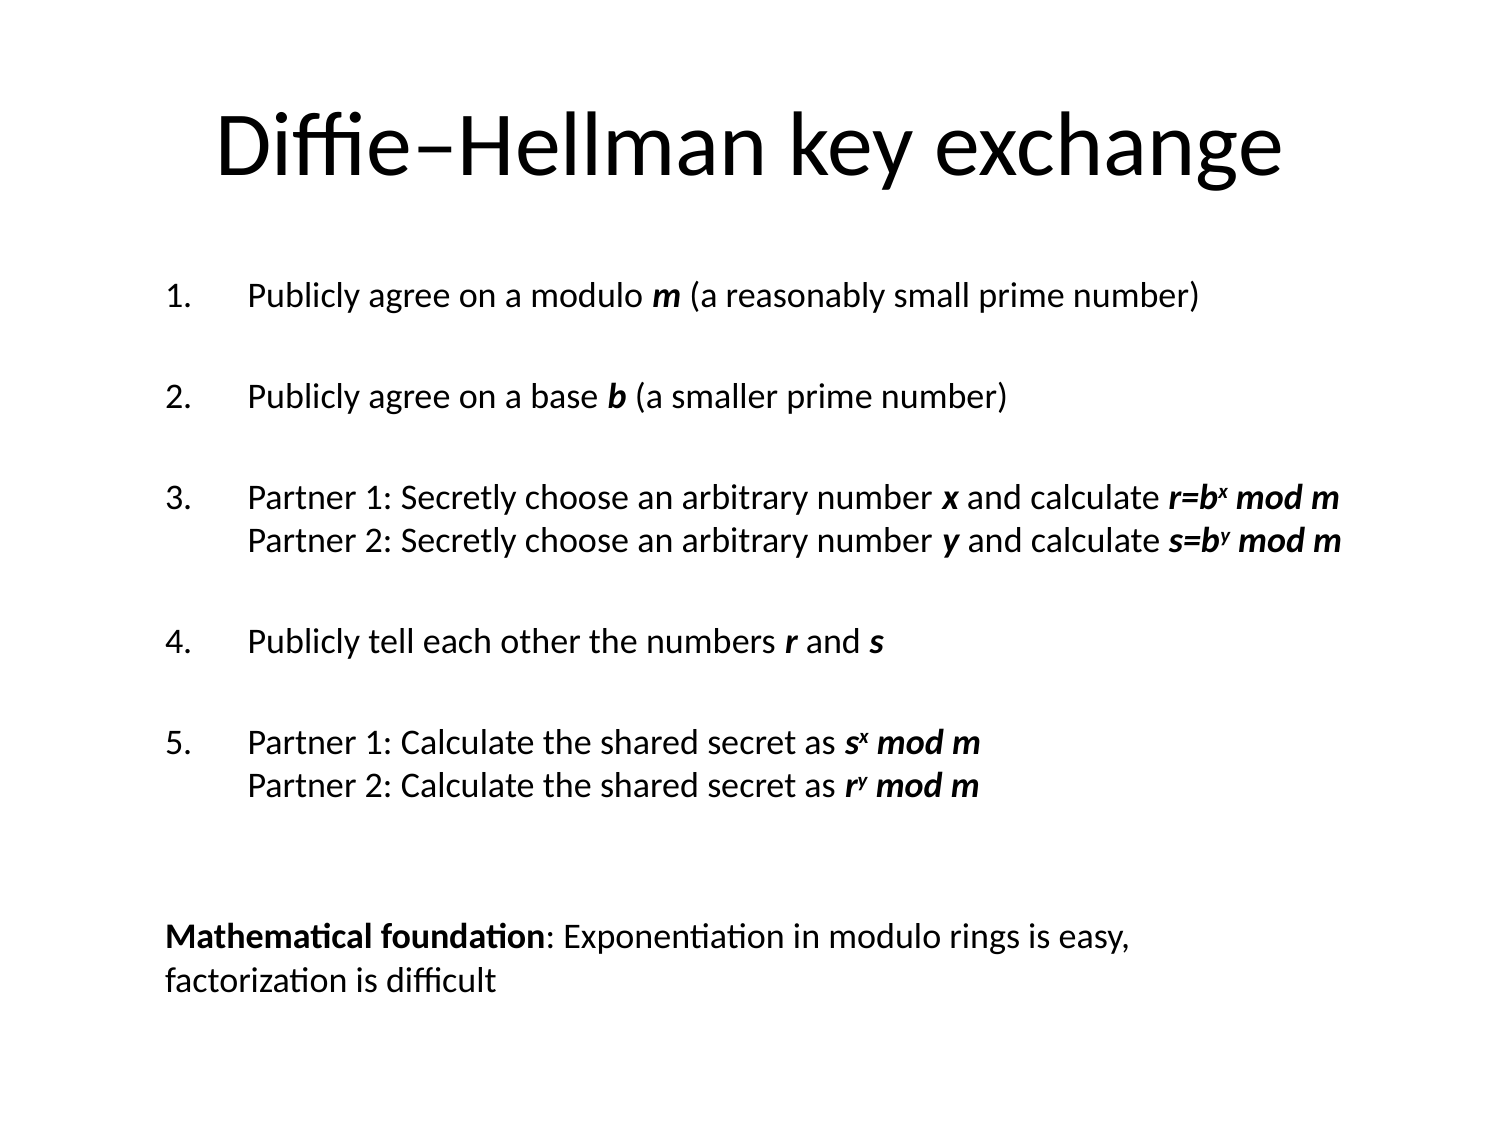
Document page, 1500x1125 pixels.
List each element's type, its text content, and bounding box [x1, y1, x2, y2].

title Diffie–Hellman key exchange [75, 45, 1425, 233]
list Publicly agree on a modulo m (a reasonably small prime number) Publicly agree on a base b (a smaller prime number) Partner 1: Secretly choose an arbitrary number x and calculate r=bx mod m Partner 2: Secretly choose an arbitrary number y and calculate s=by mod m Publicly tell each other the numbers r and s Partner 1: Calculate the shared secret as sx mod m Partner 2: Calculate the shared secret as ry mod m Mathematical foundation: Exponentiation in modulo rings is easy, factorization is difficult [150, 264, 1412, 1019]
